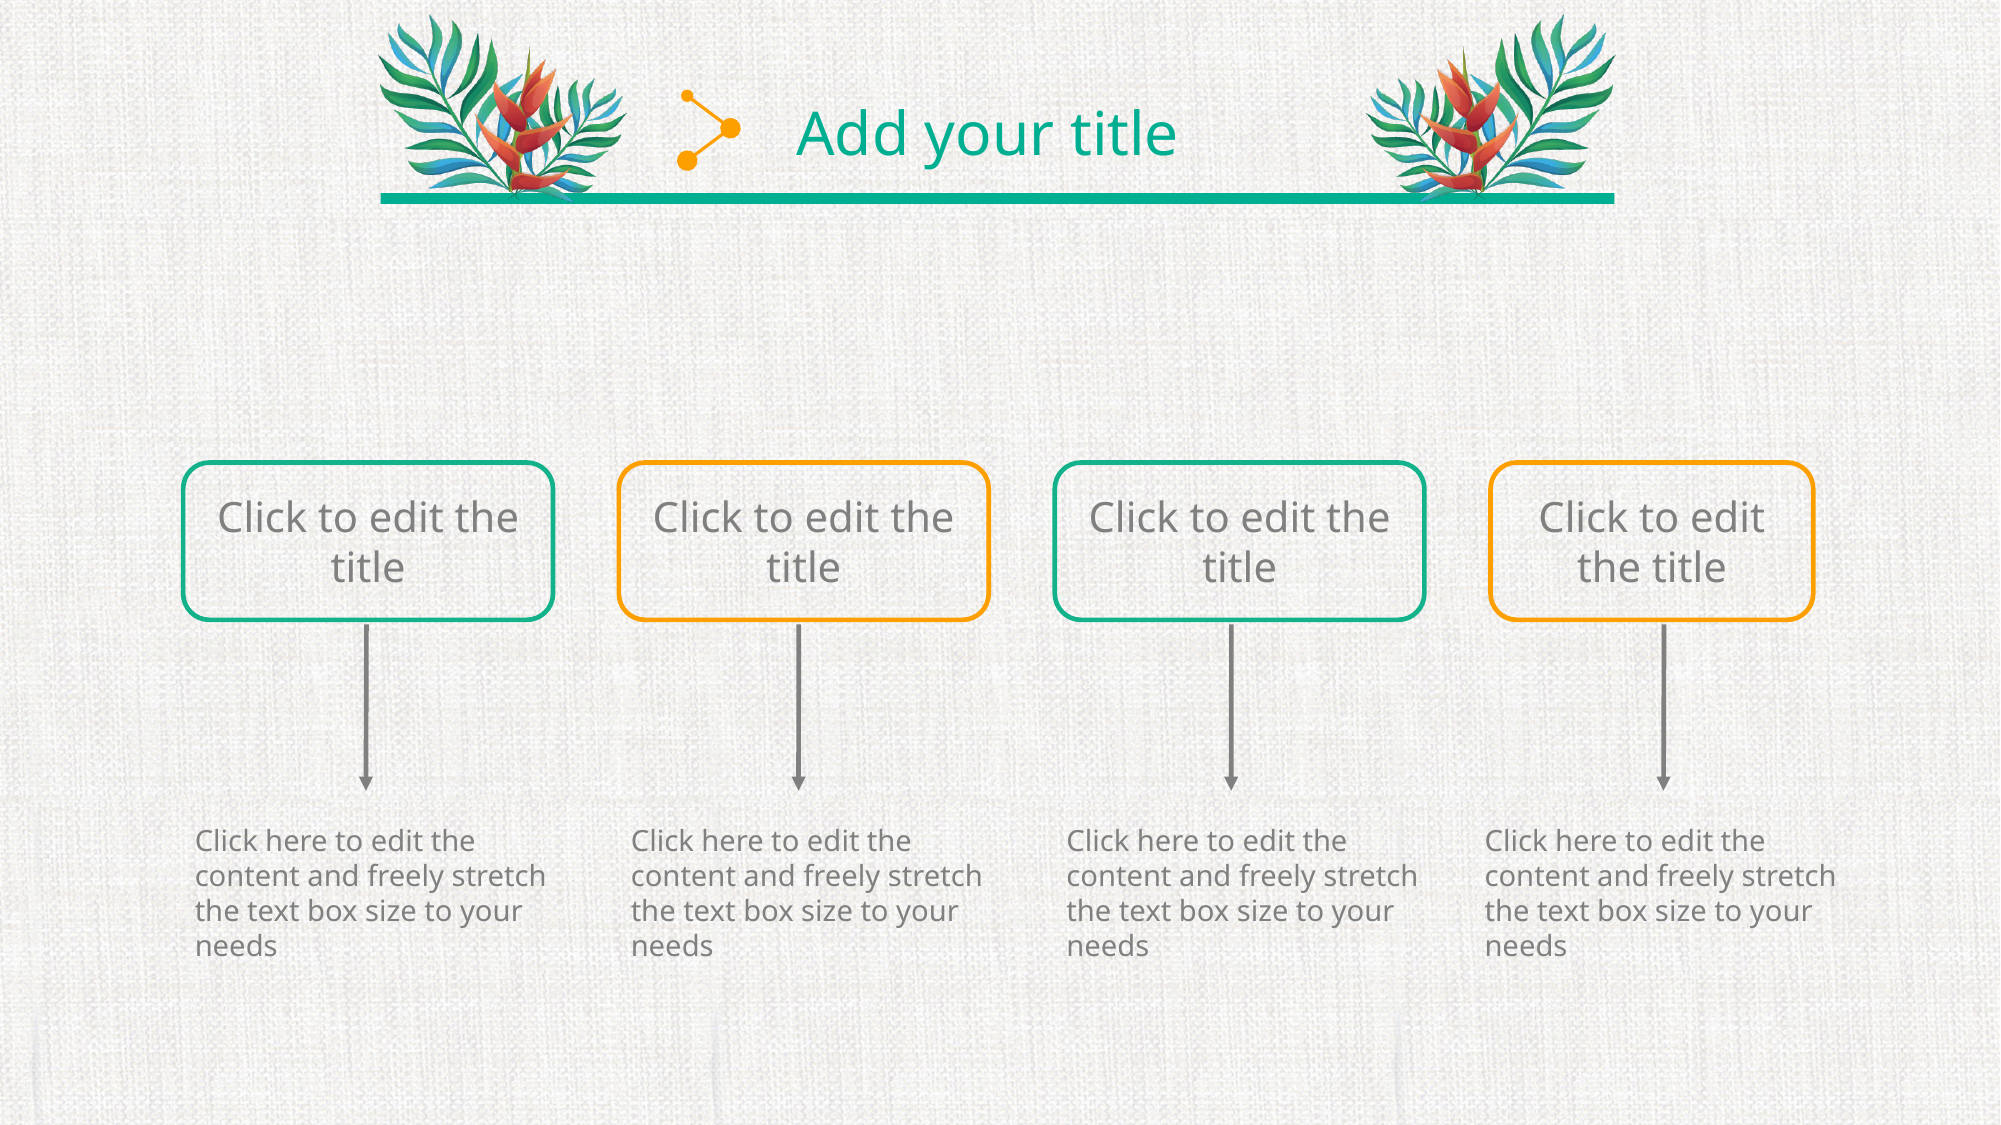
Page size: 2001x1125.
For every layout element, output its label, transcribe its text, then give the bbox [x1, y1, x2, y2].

text_box Click to edit the title [181, 460, 556, 622]
text_box Click here to edit the content and freely stretch the text box size to your needs [1484, 821, 1843, 962]
text_box Click here to edit the content and freely stretch the text box size to your needs [1066, 821, 1425, 962]
text_box Click to edit the title [616, 460, 991, 622]
text_box Click here to edit the content and freely stretch the text box size to your needs [630, 821, 989, 962]
text_box Click to edit the title [1052, 460, 1427, 622]
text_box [364, 0, 1628, 217]
text_box Click here to edit the content and freely stretch the text box size to your needs [194, 821, 553, 962]
picture [0, 0, 2001, 1125]
text_box Click to edit the title [1488, 460, 1816, 622]
